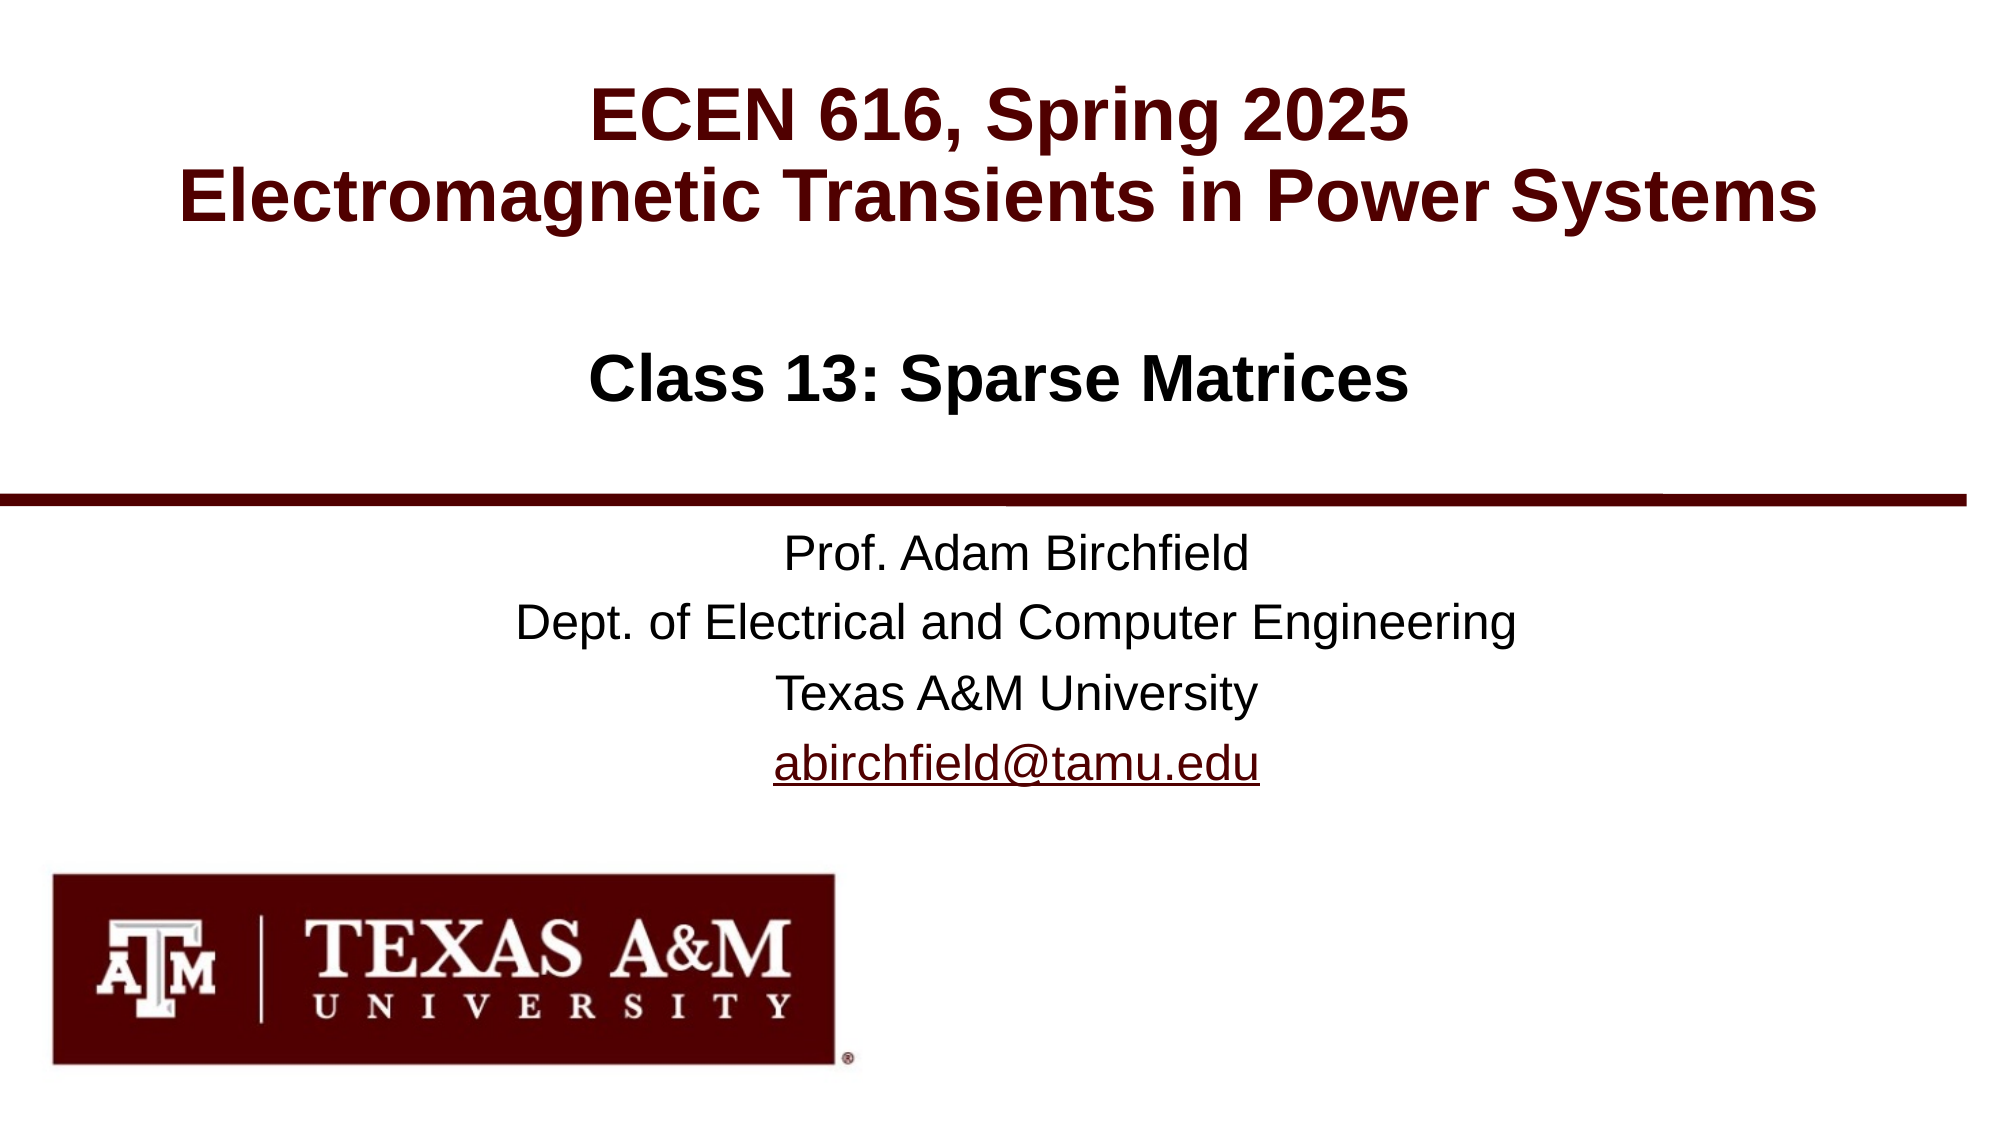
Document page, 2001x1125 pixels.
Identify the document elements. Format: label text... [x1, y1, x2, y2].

title ECEN 616, Spring 2025 Electromagnetic Transients in Power Systems [149, 37, 1851, 276]
subtitle Prof. Adam Birchfield Dept. of Electrical and Computer Engineering Texas A&M University abirchfield@tamu.edu [316, 512, 1717, 801]
picture [37, 849, 863, 1083]
list Class 13: Sparse Matrices [149, 299, 1851, 451]
